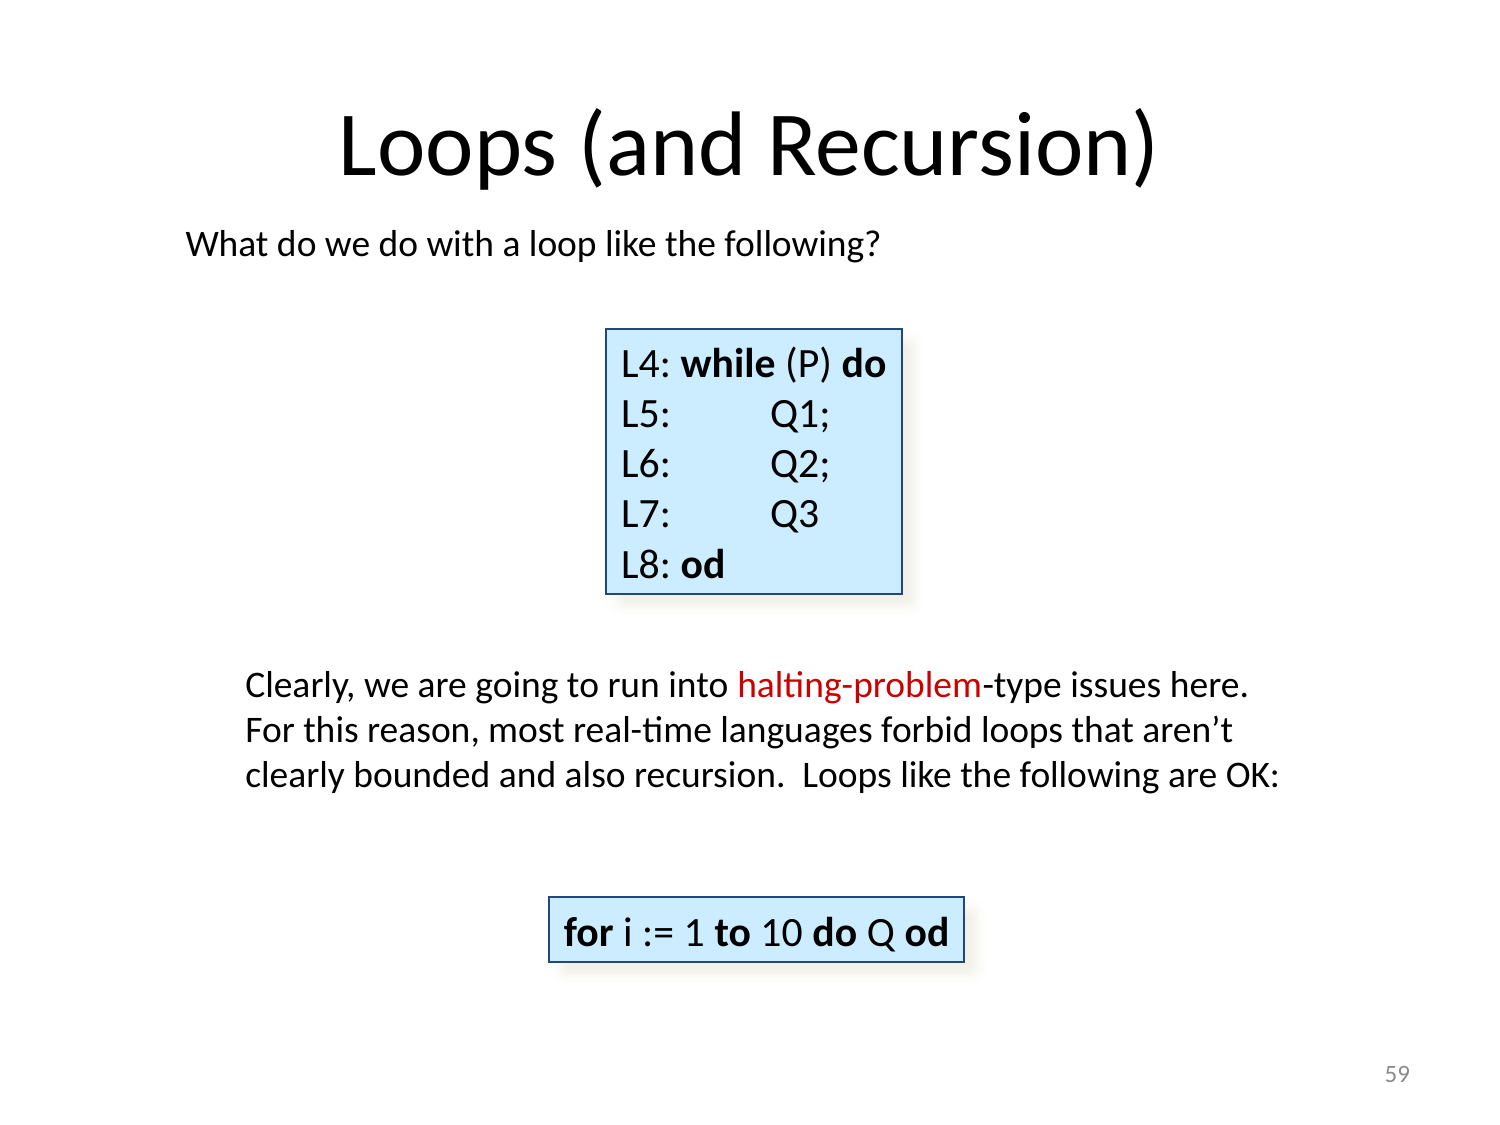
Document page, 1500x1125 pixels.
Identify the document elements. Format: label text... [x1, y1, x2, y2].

text_box L4: while (P) do L5: Q1; L6: Q2; L7: Q3 L8: od [606, 328, 902, 594]
text_box What do we do with a loop like the following? [170, 211, 898, 272]
text_box Clearly, we are going to run into halting-problem-type issues here. For this reason, most real-time languages forbid loops that aren’t clearly bounded and also recursion. Loops like the following are OK: [230, 652, 1297, 802]
title Loops (and Recursion) [75, 45, 1425, 233]
slide_number 59 [1074, 1042, 1425, 1103]
text_box for i := 1 to 10 do Q od [549, 897, 965, 962]
